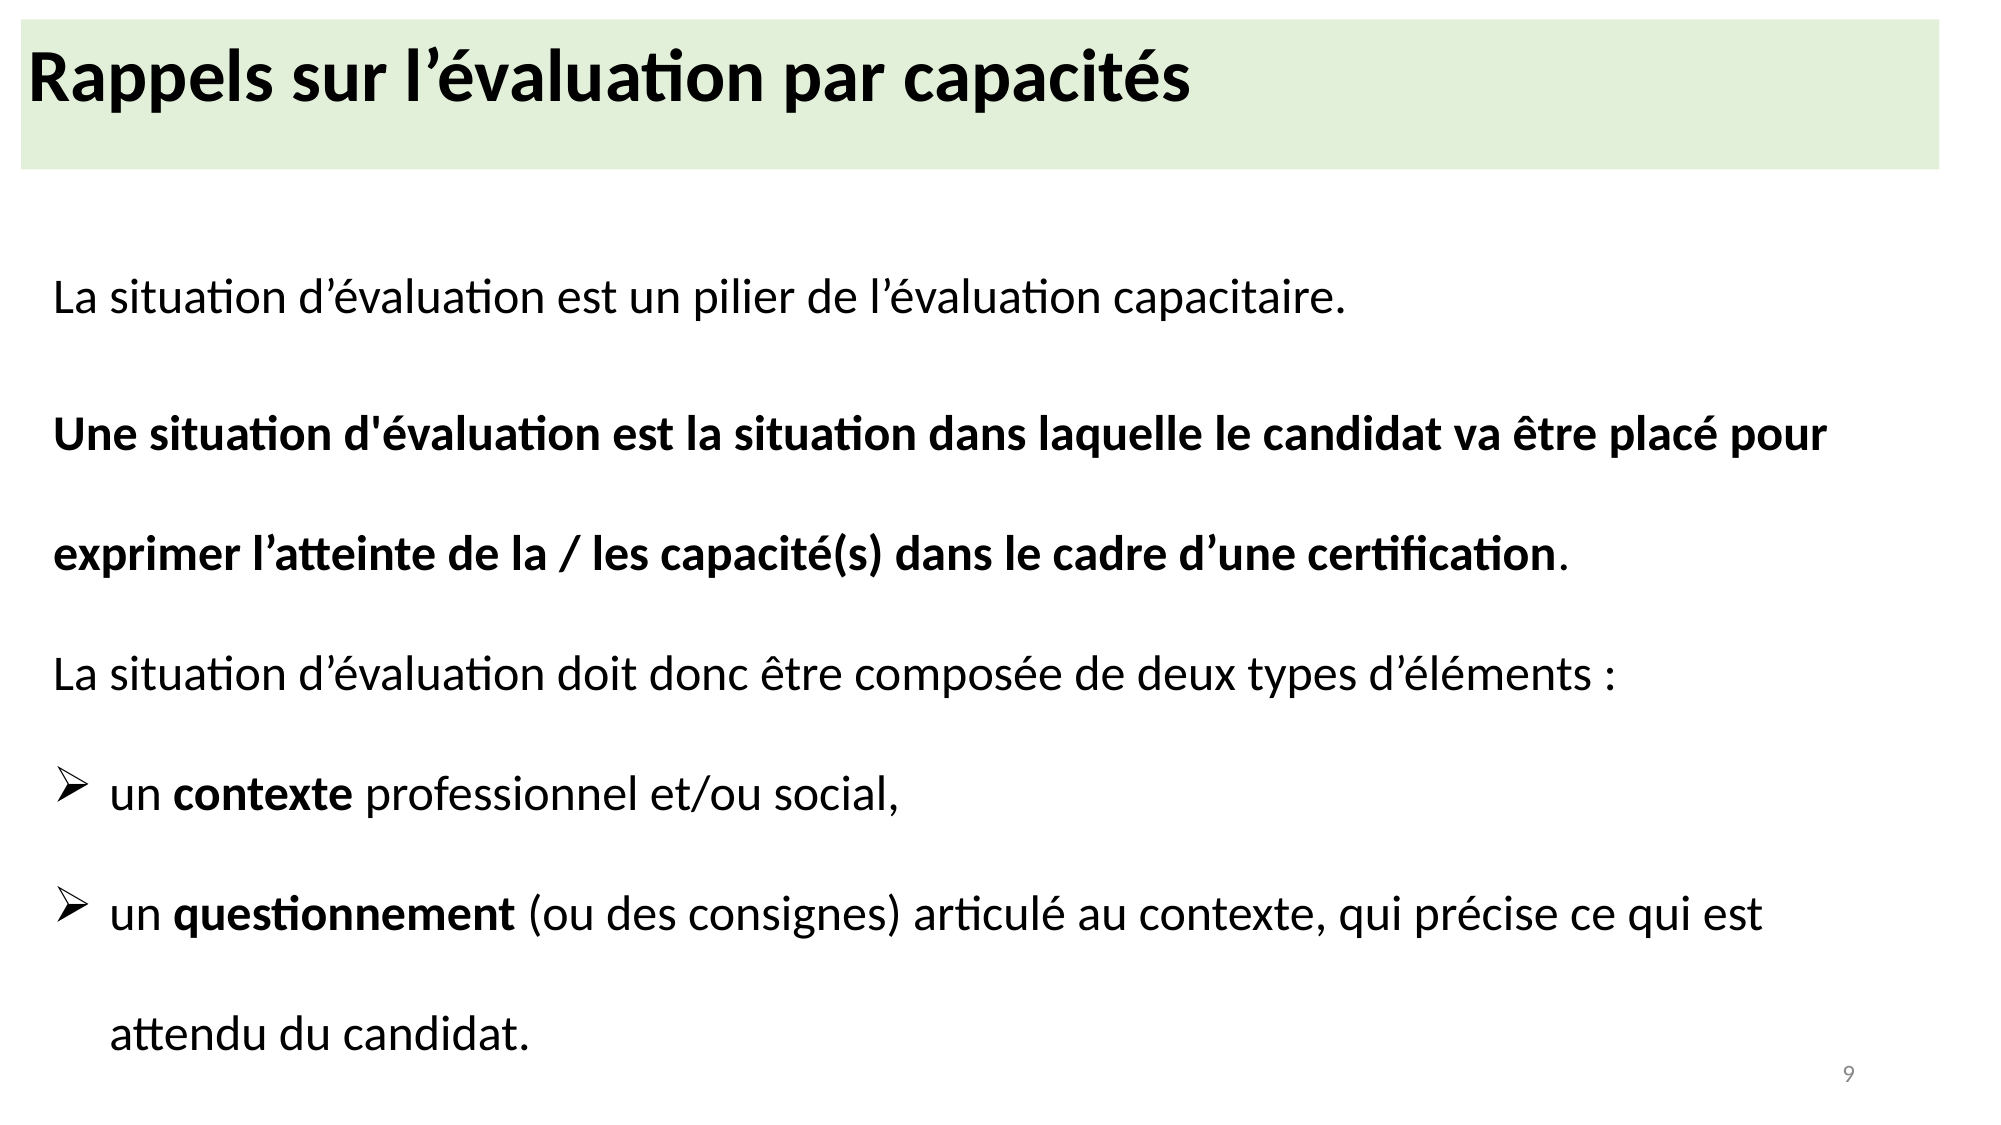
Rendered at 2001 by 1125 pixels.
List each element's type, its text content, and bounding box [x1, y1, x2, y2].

slide_number 9 [1832, 1051, 1863, 1094]
text_box La situation d’évaluation est un pilier de l’évaluation capacitaire. Une situation d'évaluation est la situation dans laquelle le candidat va être placé pour exprimer l’atteinte de la / les capacité(s) dans le cadre d’une certification. La situation d’évaluation doit donc être composée de deux types d’éléments : un contexte professionnel et/ou social, un questionnement (ou des consignes) articulé au contexte, qui précise ce qui est attendu du candidat. [45, 196, 1915, 1068]
text_box Rappels sur l’évaluation par capacités [21, 19, 1940, 170]
